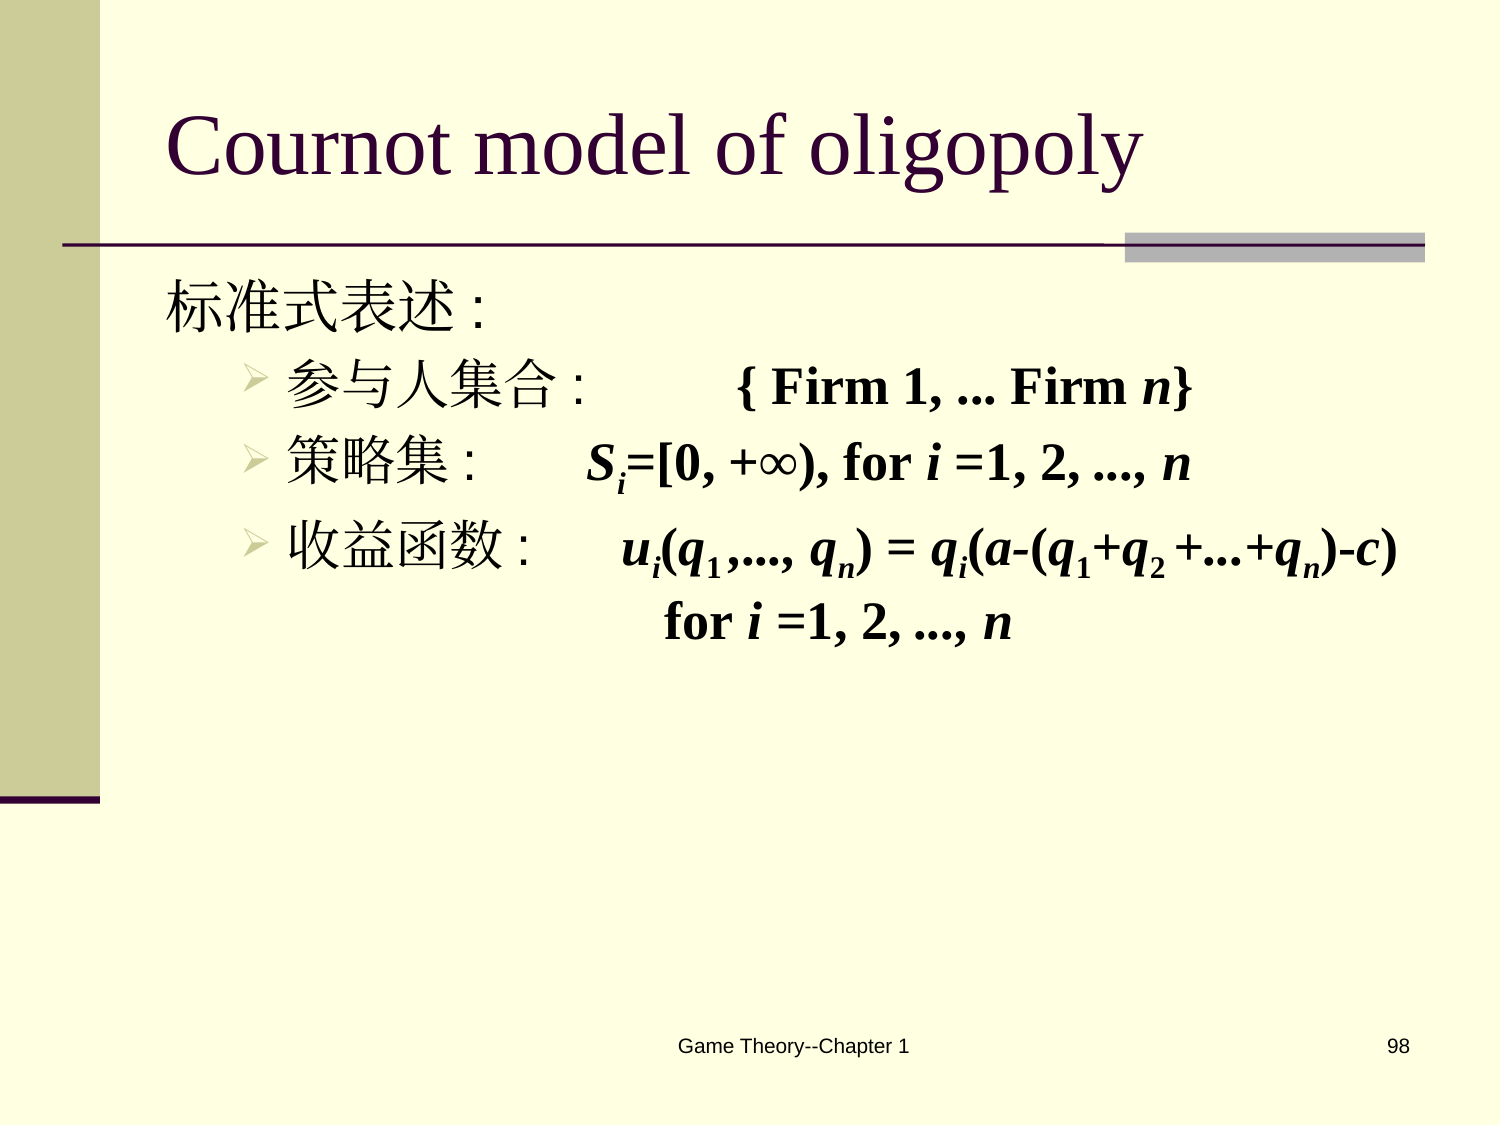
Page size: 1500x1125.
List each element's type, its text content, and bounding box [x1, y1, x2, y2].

title Cournot model of oligopoly [149, 45, 1426, 234]
footer Game Theory--Chapter 1 [549, 1024, 1038, 1101]
slide_number 98 [1112, 1024, 1426, 1101]
list 标准式表述: 参与人集合: { Firm 1, ... Firm n} 策略集: Si=[0, +∞), for i =1, 2, ..., n 收益函数: ui(q1 ,..., qn) = qi(a-(q1+q2 +...+qn)-c) for i =1, 2, ..., n [149, 262, 1426, 1019]
